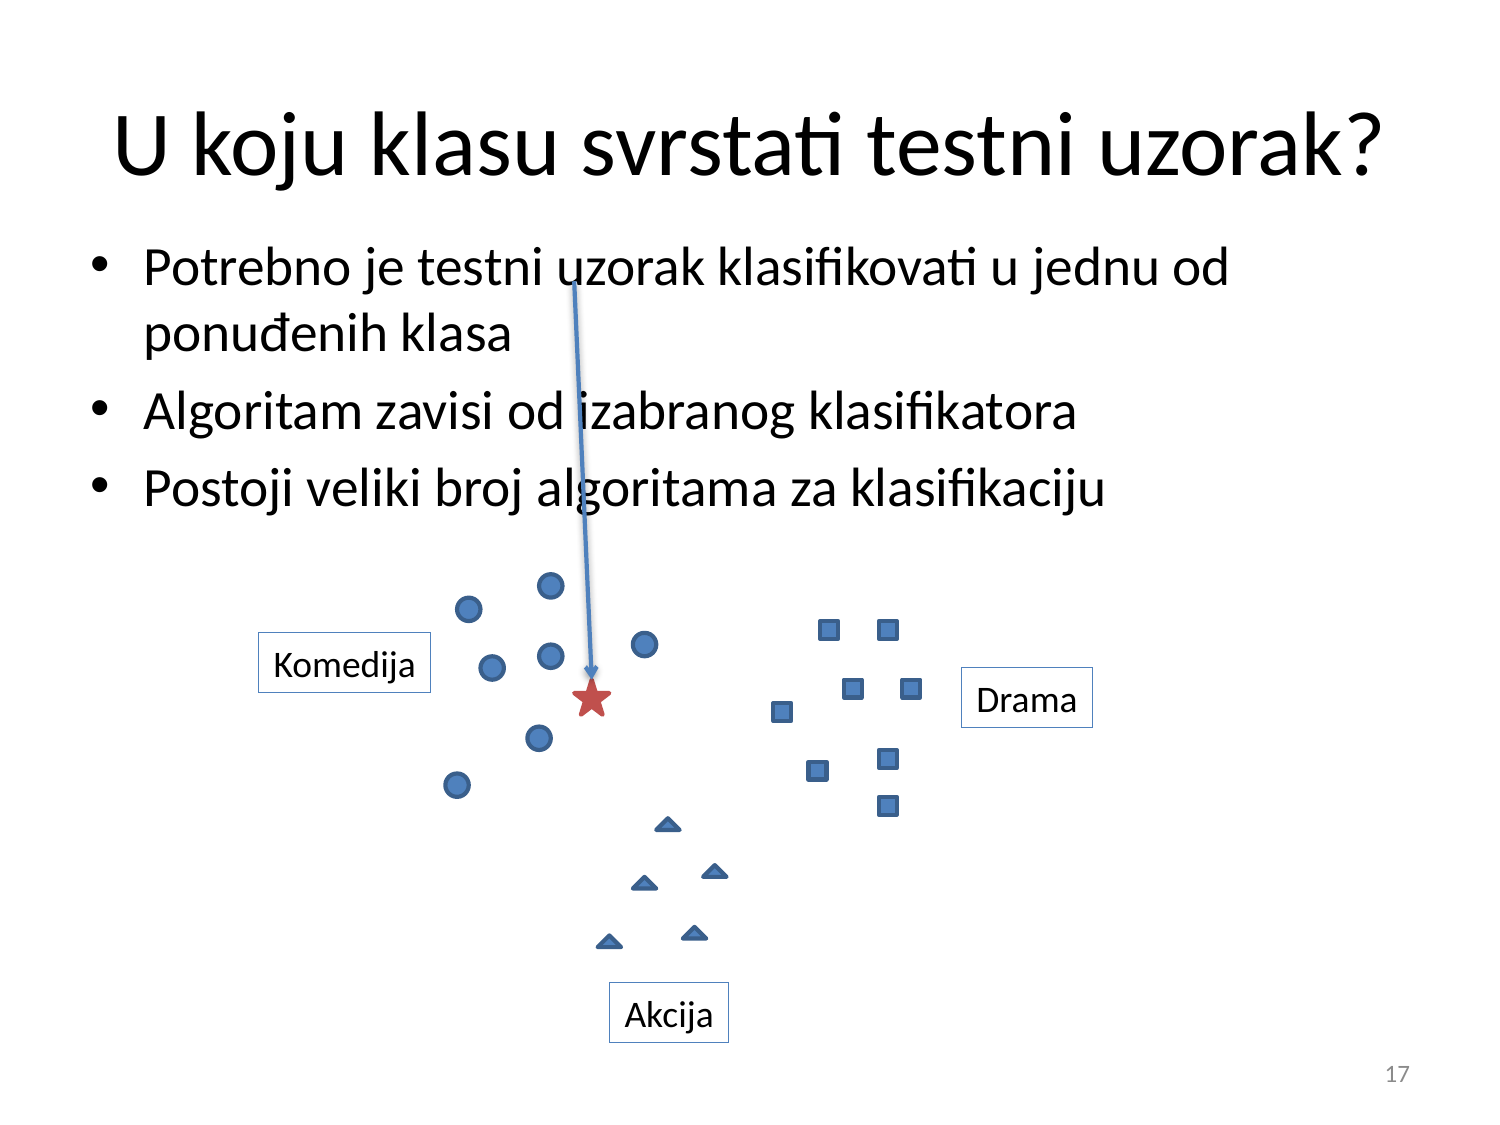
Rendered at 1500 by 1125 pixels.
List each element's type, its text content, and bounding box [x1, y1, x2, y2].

text_box [525, 724, 553, 753]
text_box [630, 630, 659, 659]
text_box [680, 924, 709, 941]
text_box [877, 748, 899, 770]
text_box [701, 863, 729, 879]
text_box [595, 933, 624, 950]
text_box Drama [961, 667, 1093, 728]
text_box [630, 874, 659, 891]
text_box [771, 701, 793, 723]
text_box Akcija [609, 982, 729, 1043]
text_box [536, 572, 565, 600]
text_box [842, 678, 864, 700]
text_box [818, 619, 840, 641]
list Potrebno je testni uzorak klasifikovati u jednu od ponuđenih klasa Algoritam zavisi od izabranog klasifikatora Postoji veliki broj algoritama za klasifikaciju [75, 222, 1425, 528]
text_box [536, 642, 565, 671]
text_box [443, 771, 471, 799]
slide_number 17 [1074, 1042, 1425, 1103]
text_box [383, 471, 783, 490]
text_box [654, 816, 682, 833]
text_box [900, 678, 922, 700]
text_box [572, 684, 612, 717]
text_box [877, 619, 899, 641]
text_box [478, 654, 506, 682]
text_box [806, 760, 829, 782]
text_box [454, 595, 483, 624]
title U koju klasu svrstati testni uzorak? [75, 45, 1425, 222]
text_box Komedija [258, 632, 431, 693]
text_box [877, 795, 899, 817]
